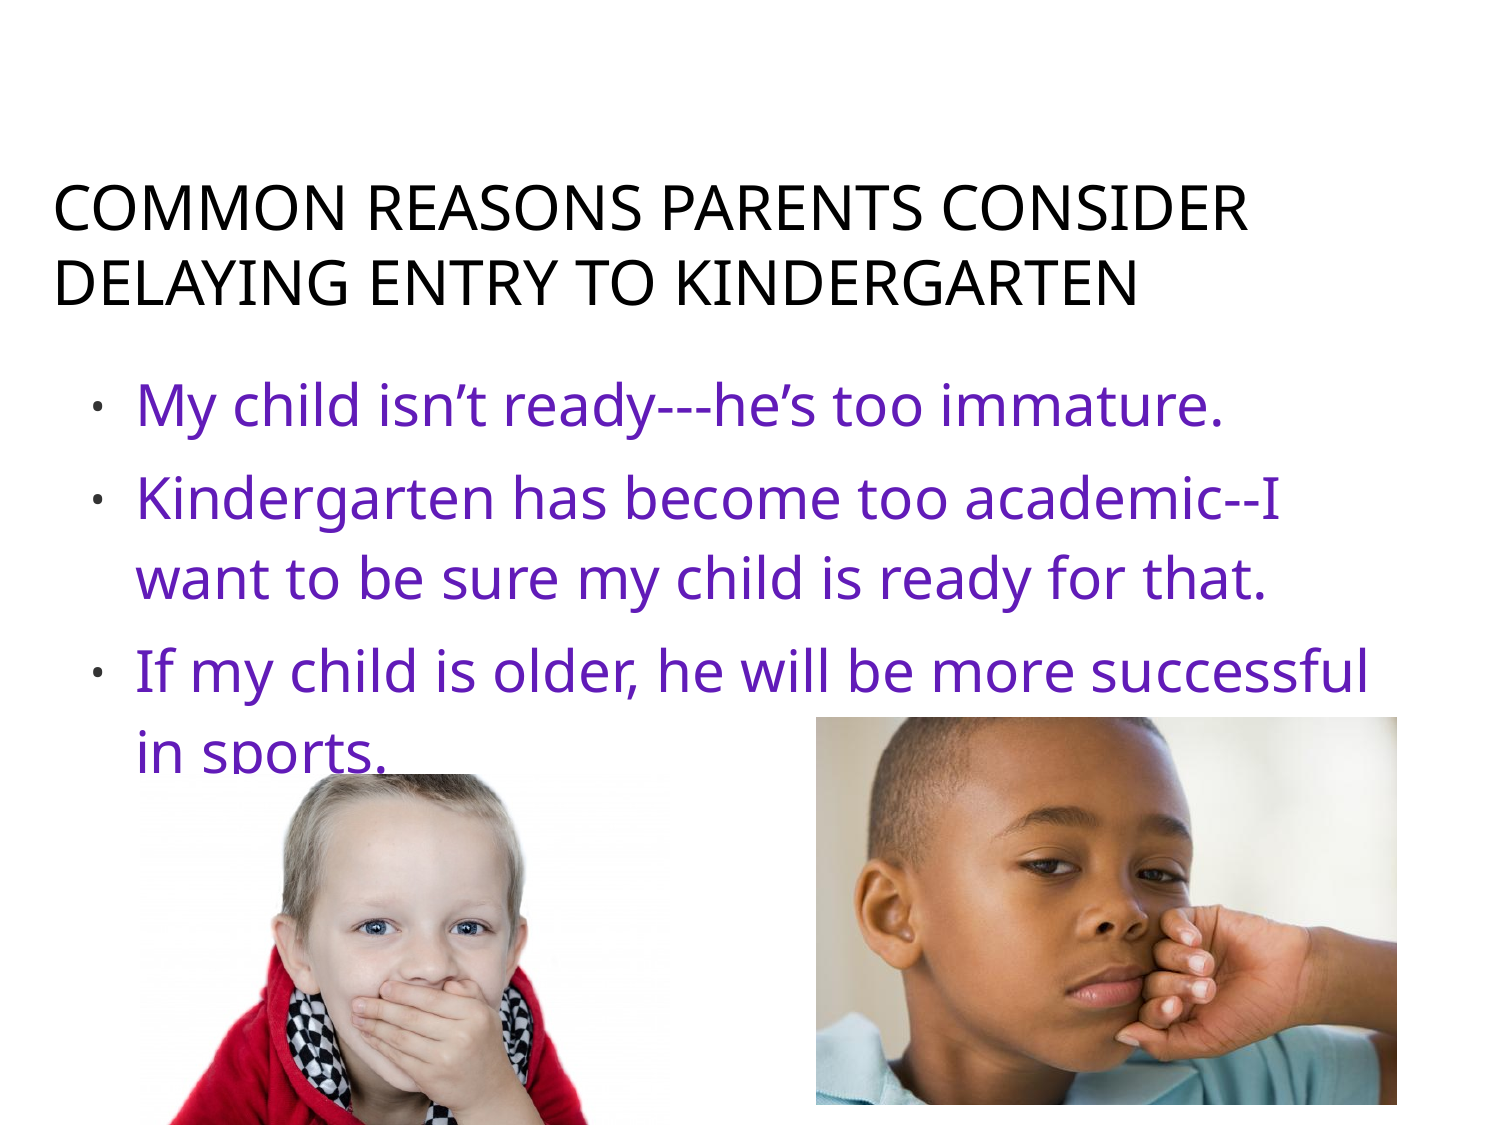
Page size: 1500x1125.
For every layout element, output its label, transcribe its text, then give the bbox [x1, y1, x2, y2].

picture [140, 774, 670, 1125]
picture [816, 716, 1398, 1105]
title Common Reasons Parents Consider Delaying Entry to Kindergarten [37, 62, 1500, 325]
list My child isn’t ready---he’s too immature. Kindergarten has become too academic--I want to be sure my child is ready for that. If my child is older, he will be more successful in sports. [75, 350, 1425, 750]
